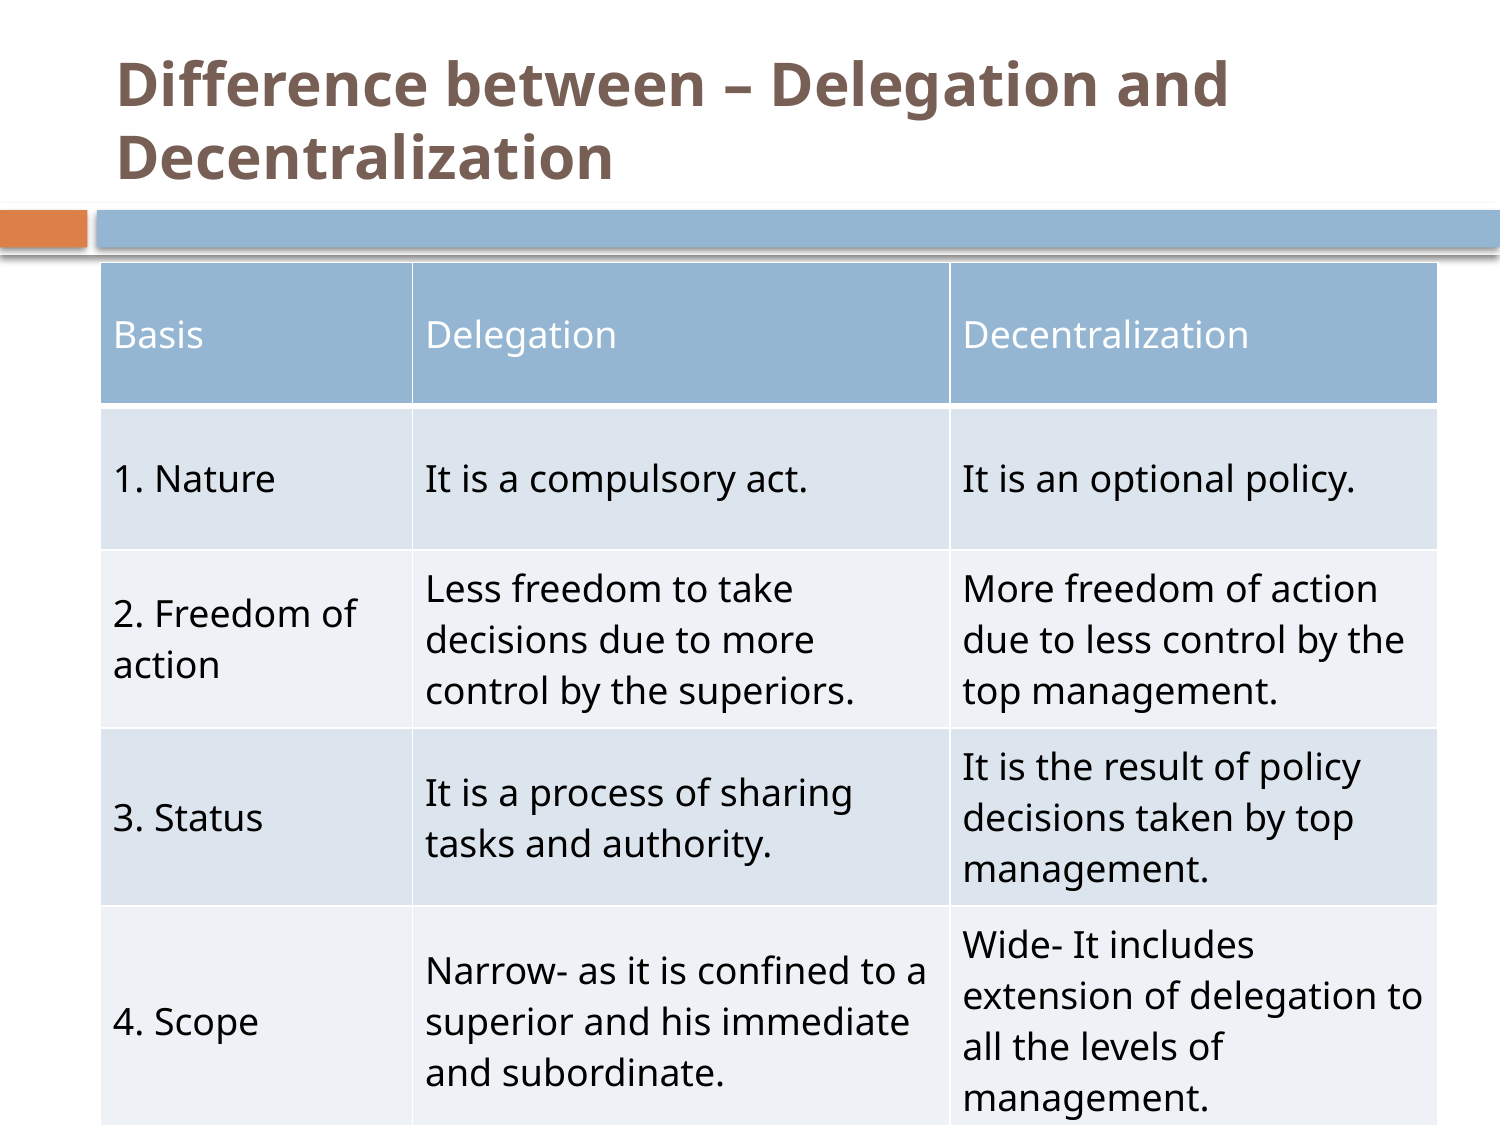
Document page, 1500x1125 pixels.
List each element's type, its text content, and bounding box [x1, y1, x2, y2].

table_cell 2. Freedom of action [101, 551, 412, 727]
table_header Decentralization [951, 263, 1437, 403]
table_cell It is the result of policy decisions taken by top management. [951, 729, 1437, 905]
table_cell 4. Scope [101, 907, 412, 1125]
table_header Basis [101, 263, 412, 403]
table_cell It is a compulsory act. [413, 409, 949, 549]
table_cell Narrow- as it is confined to a superior and his immediate and subordinate. [413, 907, 949, 1125]
table_cell It is an optional policy. [951, 409, 1437, 549]
table_cell 1. Nature [101, 409, 412, 549]
table_cell Wide- It includes extension of delegation to all the levels of management. [951, 907, 1437, 1125]
table_cell More freedom of action due to less control by the top management. [951, 551, 1437, 727]
table_cell 3. Status [101, 729, 412, 905]
table_header Delegation [413, 263, 949, 403]
title Difference between – Delegation and Decentralization [100, 37, 1438, 200]
table_cell It is a process of sharing tasks and authority. [413, 729, 949, 905]
table_cell Less freedom to take decisions due to more control by the superiors. [413, 551, 949, 727]
